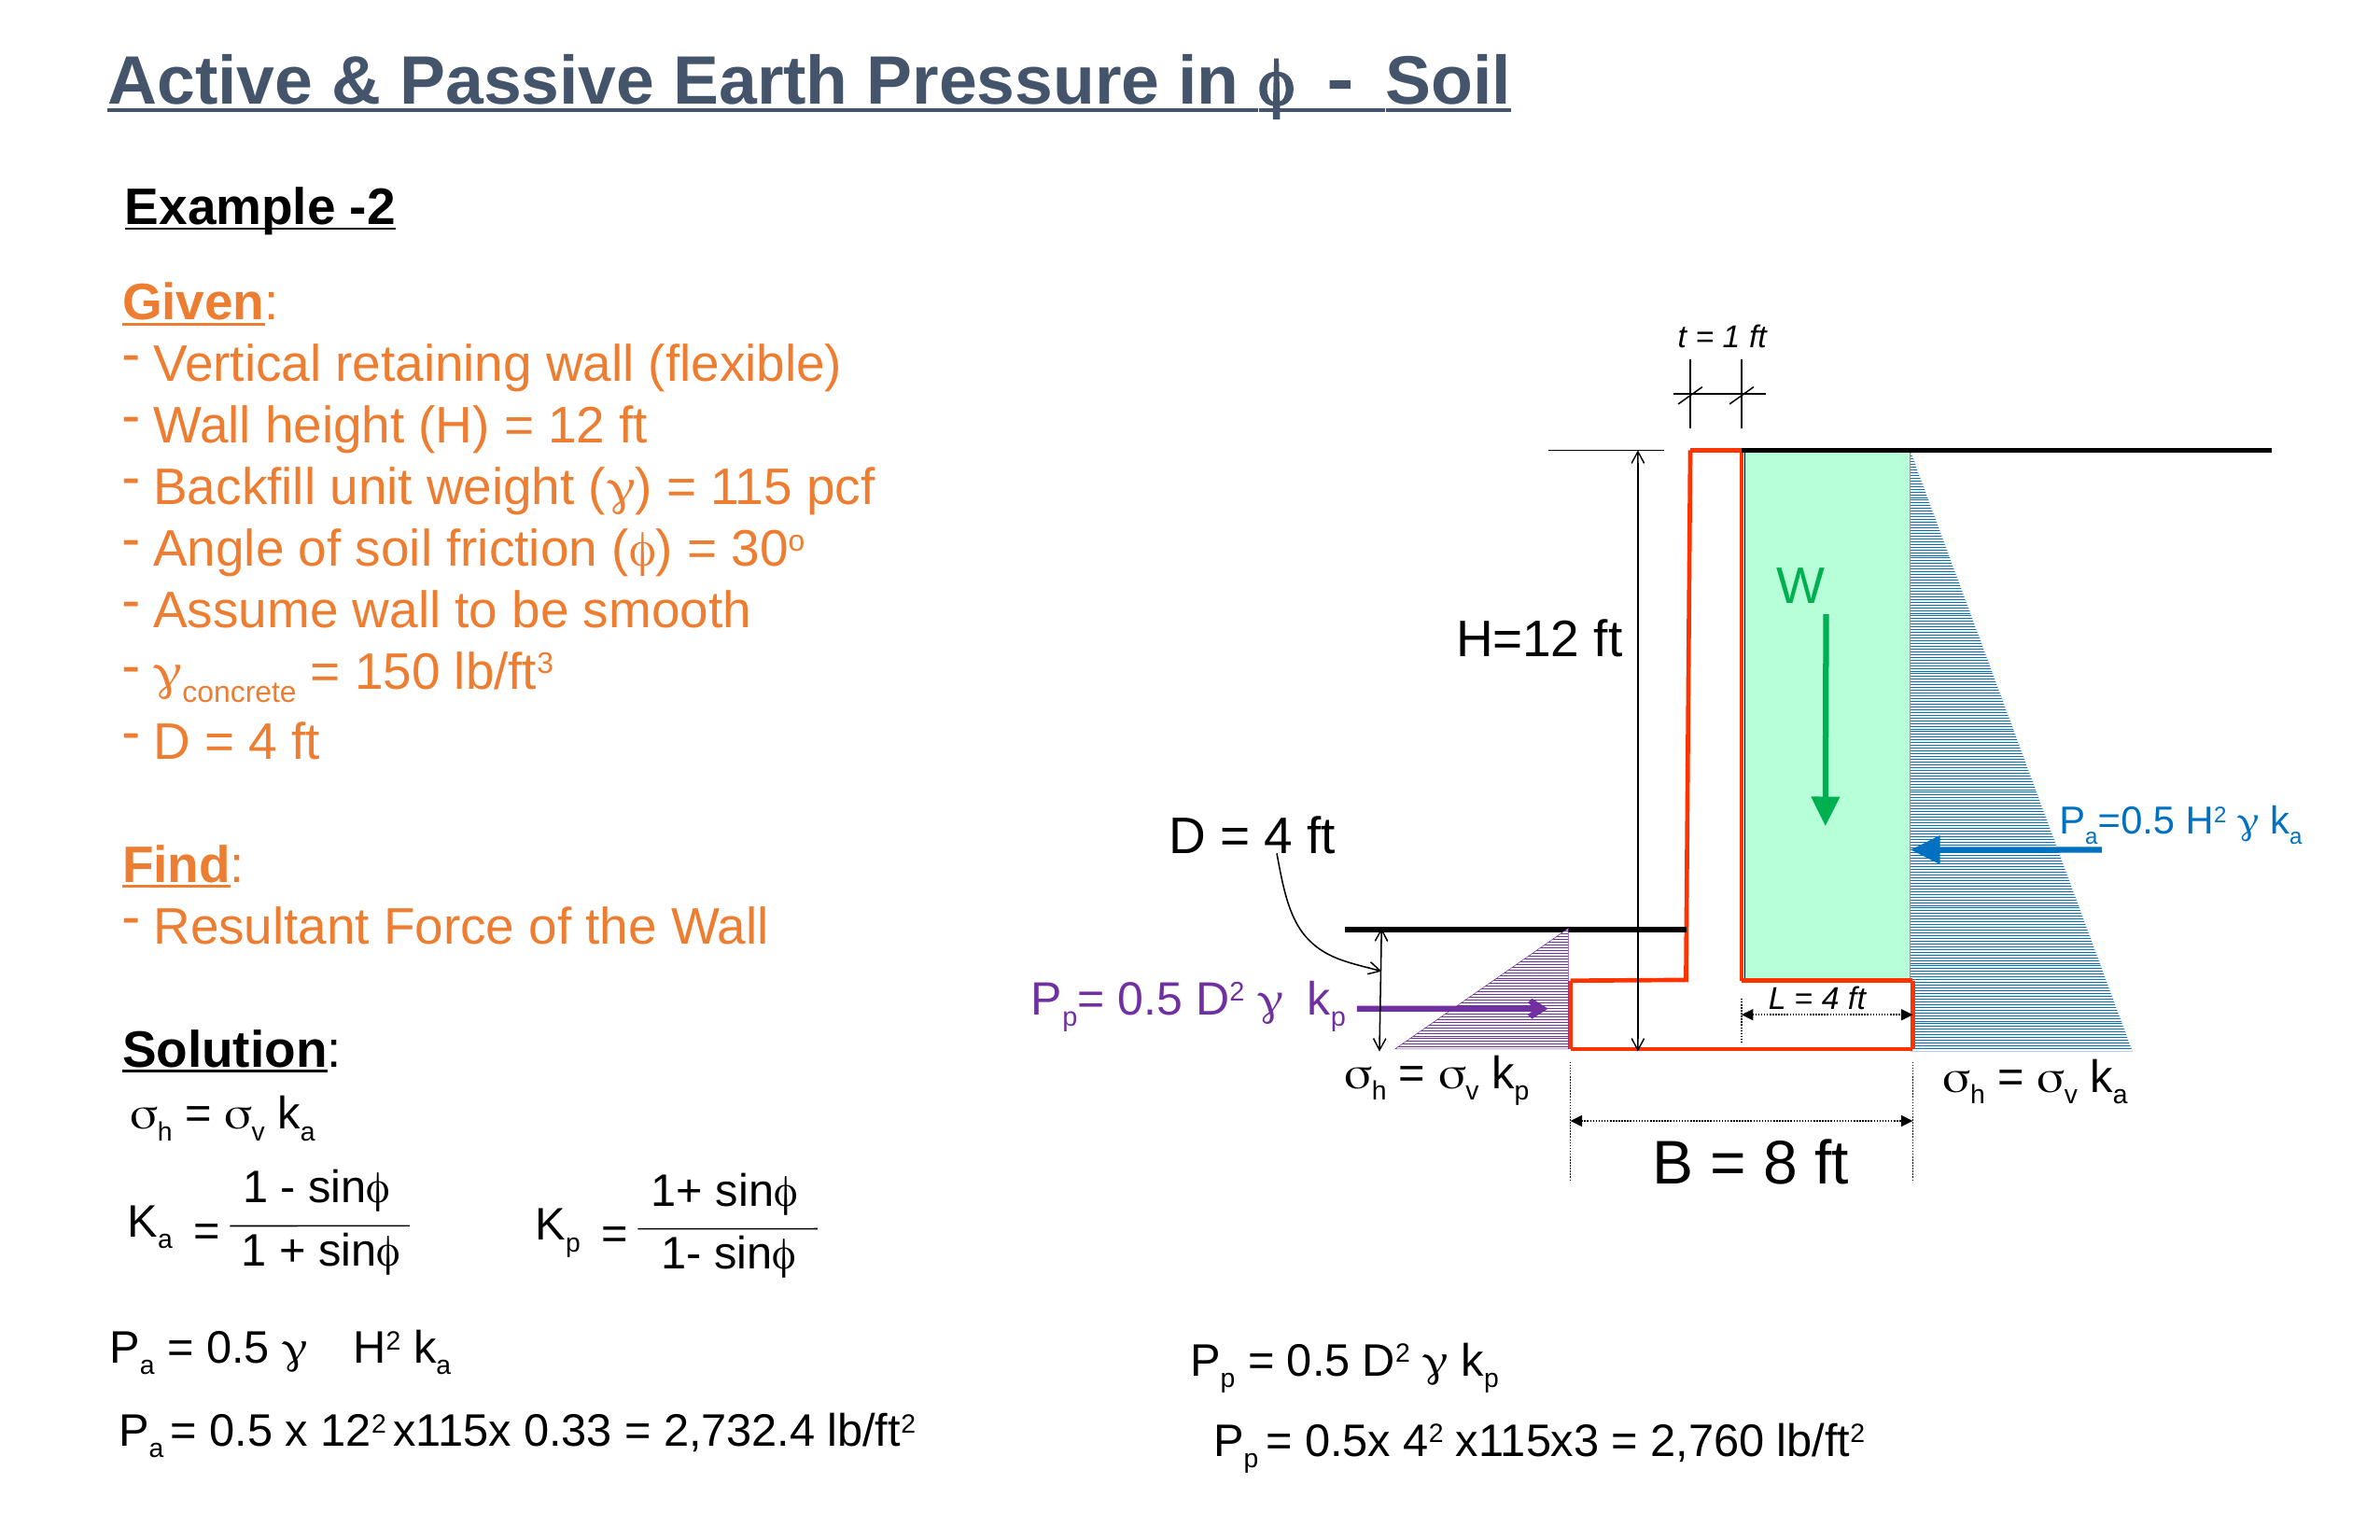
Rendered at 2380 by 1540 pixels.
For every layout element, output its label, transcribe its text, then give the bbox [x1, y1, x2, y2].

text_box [981, 309, 2380, 1205]
text_box Pp = 0.5 D2 g kp [1158, 1323, 1531, 1400]
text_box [108, 1150, 459, 1283]
text_box Pa = 0.5 g H2 ka [94, 1310, 467, 1387]
text_box Pp = 0.5x 42 x115x3 = 2,760 lb/ft2 [1199, 1403, 1879, 1480]
text_box Active & Passive Earth Pressure in f - Soil [93, 29, 1525, 125]
text_box sh = sv ka [94, 1076, 351, 1153]
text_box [516, 1153, 867, 1286]
text_box Pa = 0.5 x 122 x115x 0.33 = 2,732.4 lb/ft2 [105, 1393, 930, 1470]
text_box Given: Vertical retaining wall (flexible) Wall height (H) = 12 ft Backfill unit weight (g) = 115 pcf Angle of soil friction (f) = 30o Assume wall to be smooth gconcrete = 150 lb/ft3 D = 4 ft Find: Resultant Force of the Wall Solution: [108, 261, 1127, 1085]
text_box Example -2 [111, 165, 410, 242]
